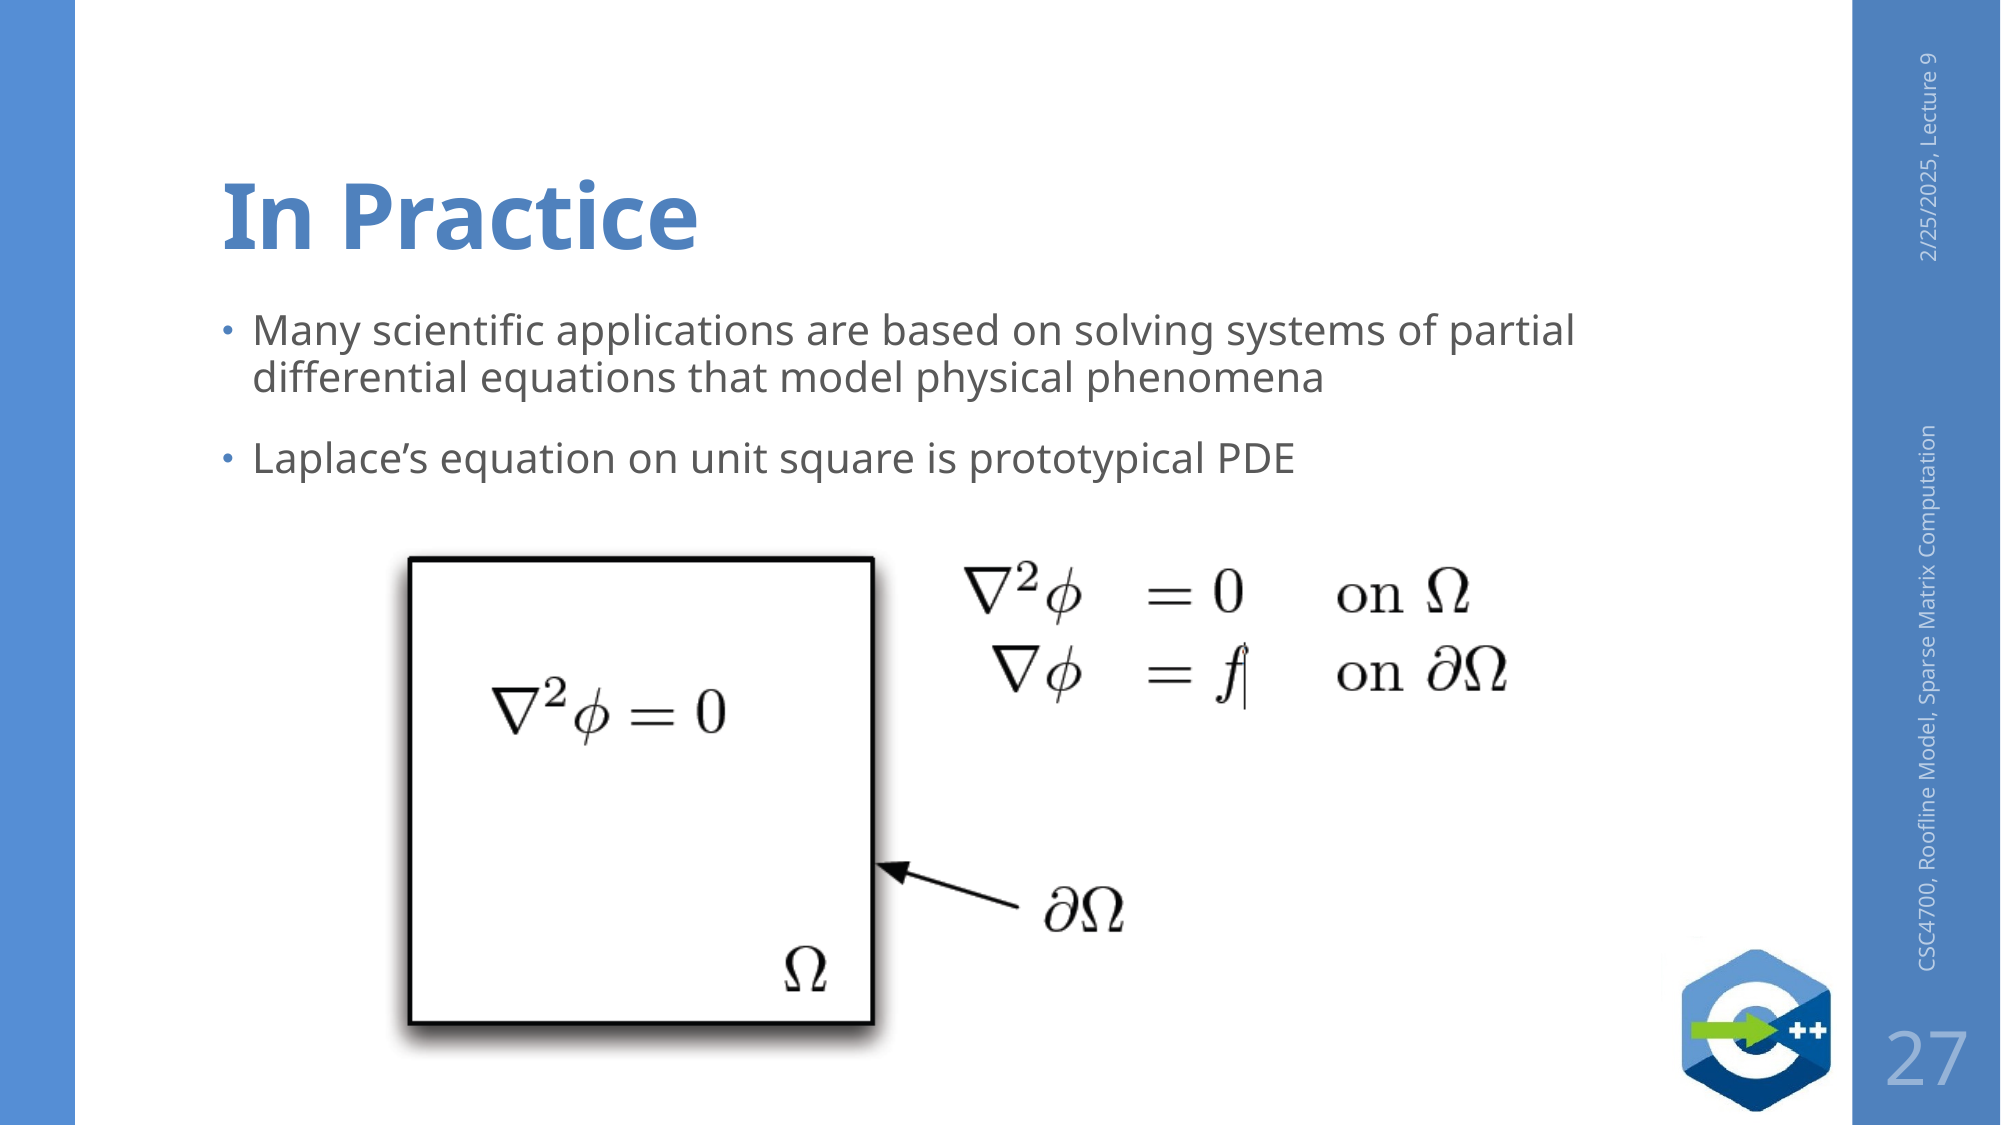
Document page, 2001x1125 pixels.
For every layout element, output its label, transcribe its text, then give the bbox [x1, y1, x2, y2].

picture [1661, 936, 1851, 1125]
list Many scientific applications are based on solving systems of partial differential equations that model physical phenomena Laplace’s equation on unit square is prototypical PDE [206, 299, 1617, 1014]
title In Practice [206, 48, 1797, 278]
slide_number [1897, 37, 1958, 351]
slide_number 27 [1852, 1012, 2000, 1110]
footer CSC4700, Roofline Model, Sparse Matrix Computation [1897, 400, 1958, 988]
picture [374, 510, 1535, 1062]
